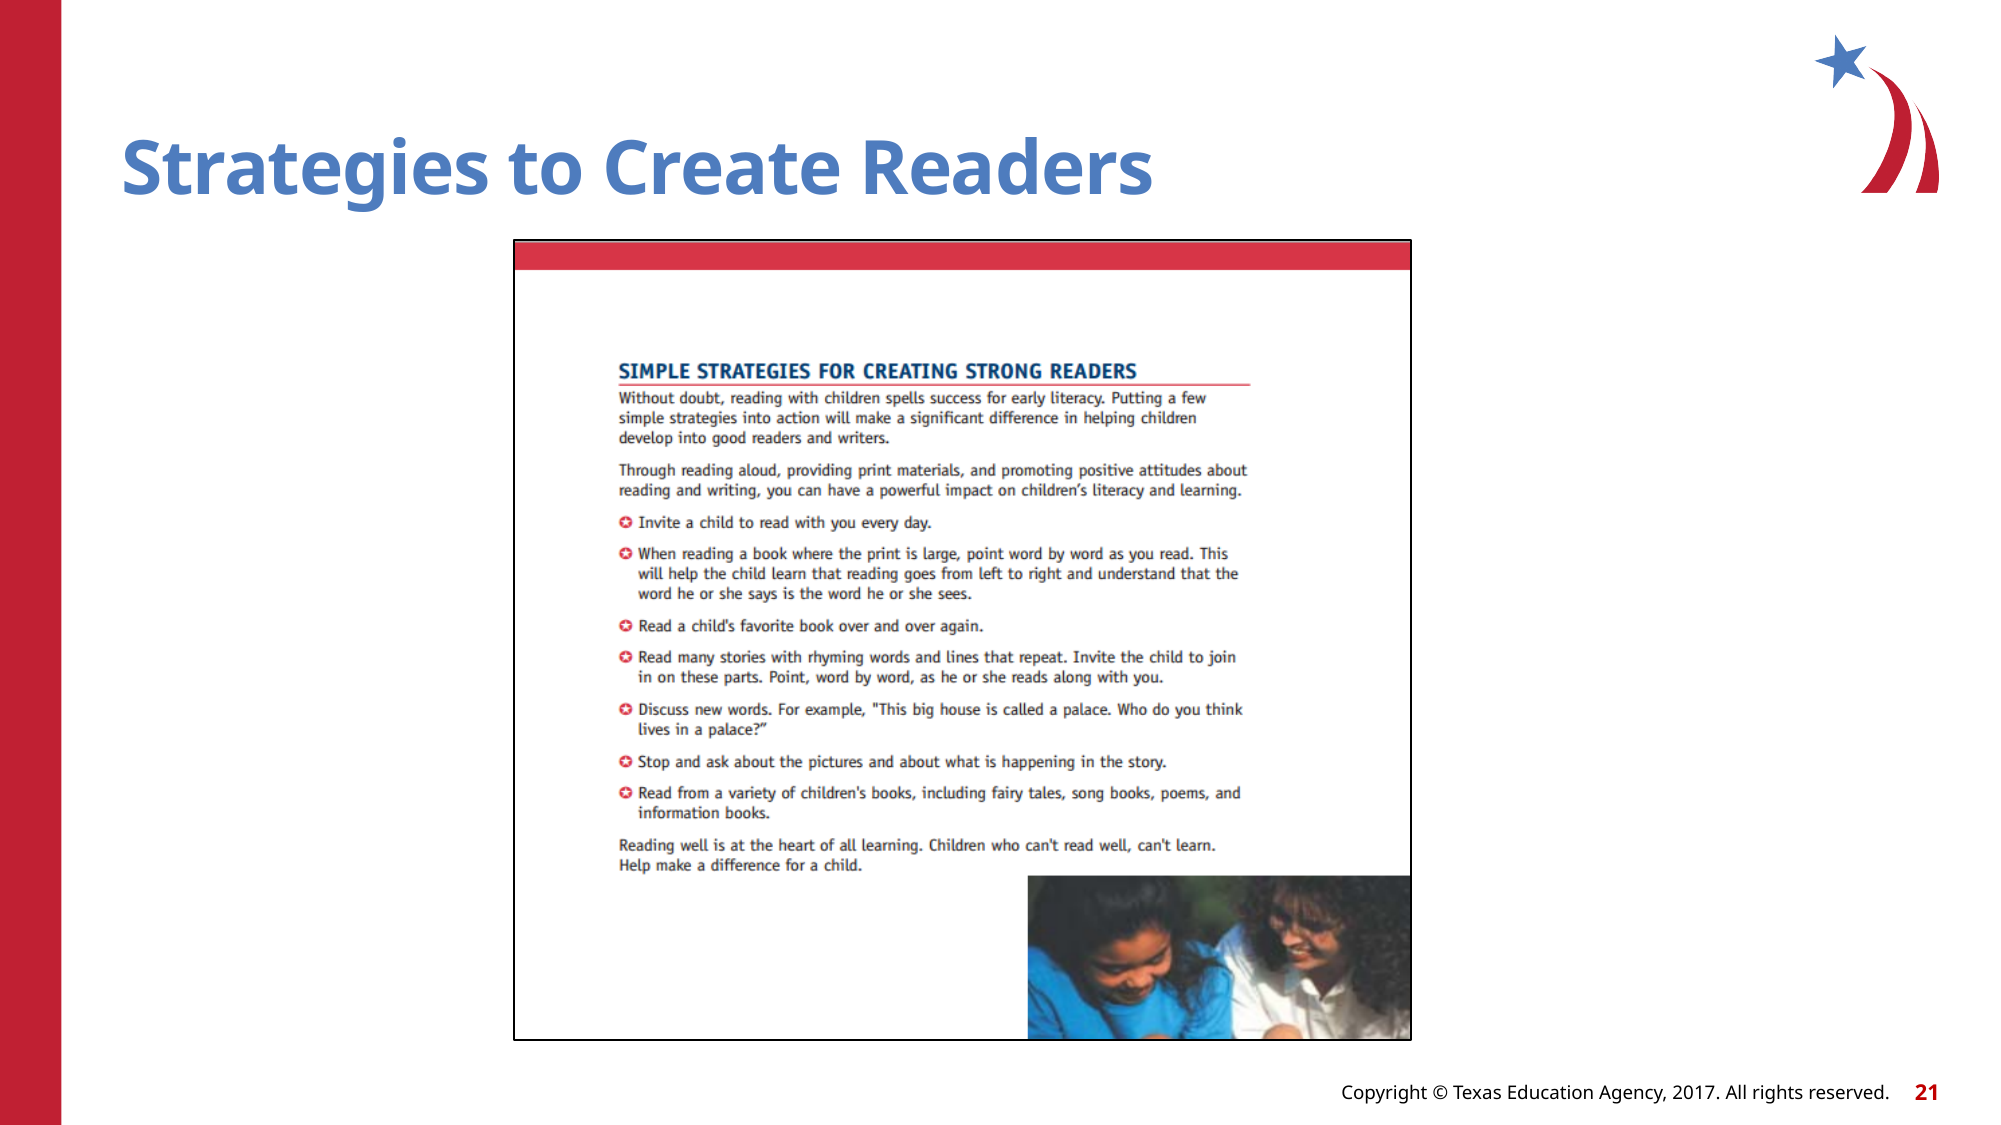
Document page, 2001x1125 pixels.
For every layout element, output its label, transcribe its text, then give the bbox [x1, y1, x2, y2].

title Strategies to Create Readers [121, 66, 1772, 211]
picture [1814, 34, 1939, 193]
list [514, 240, 1411, 1040]
